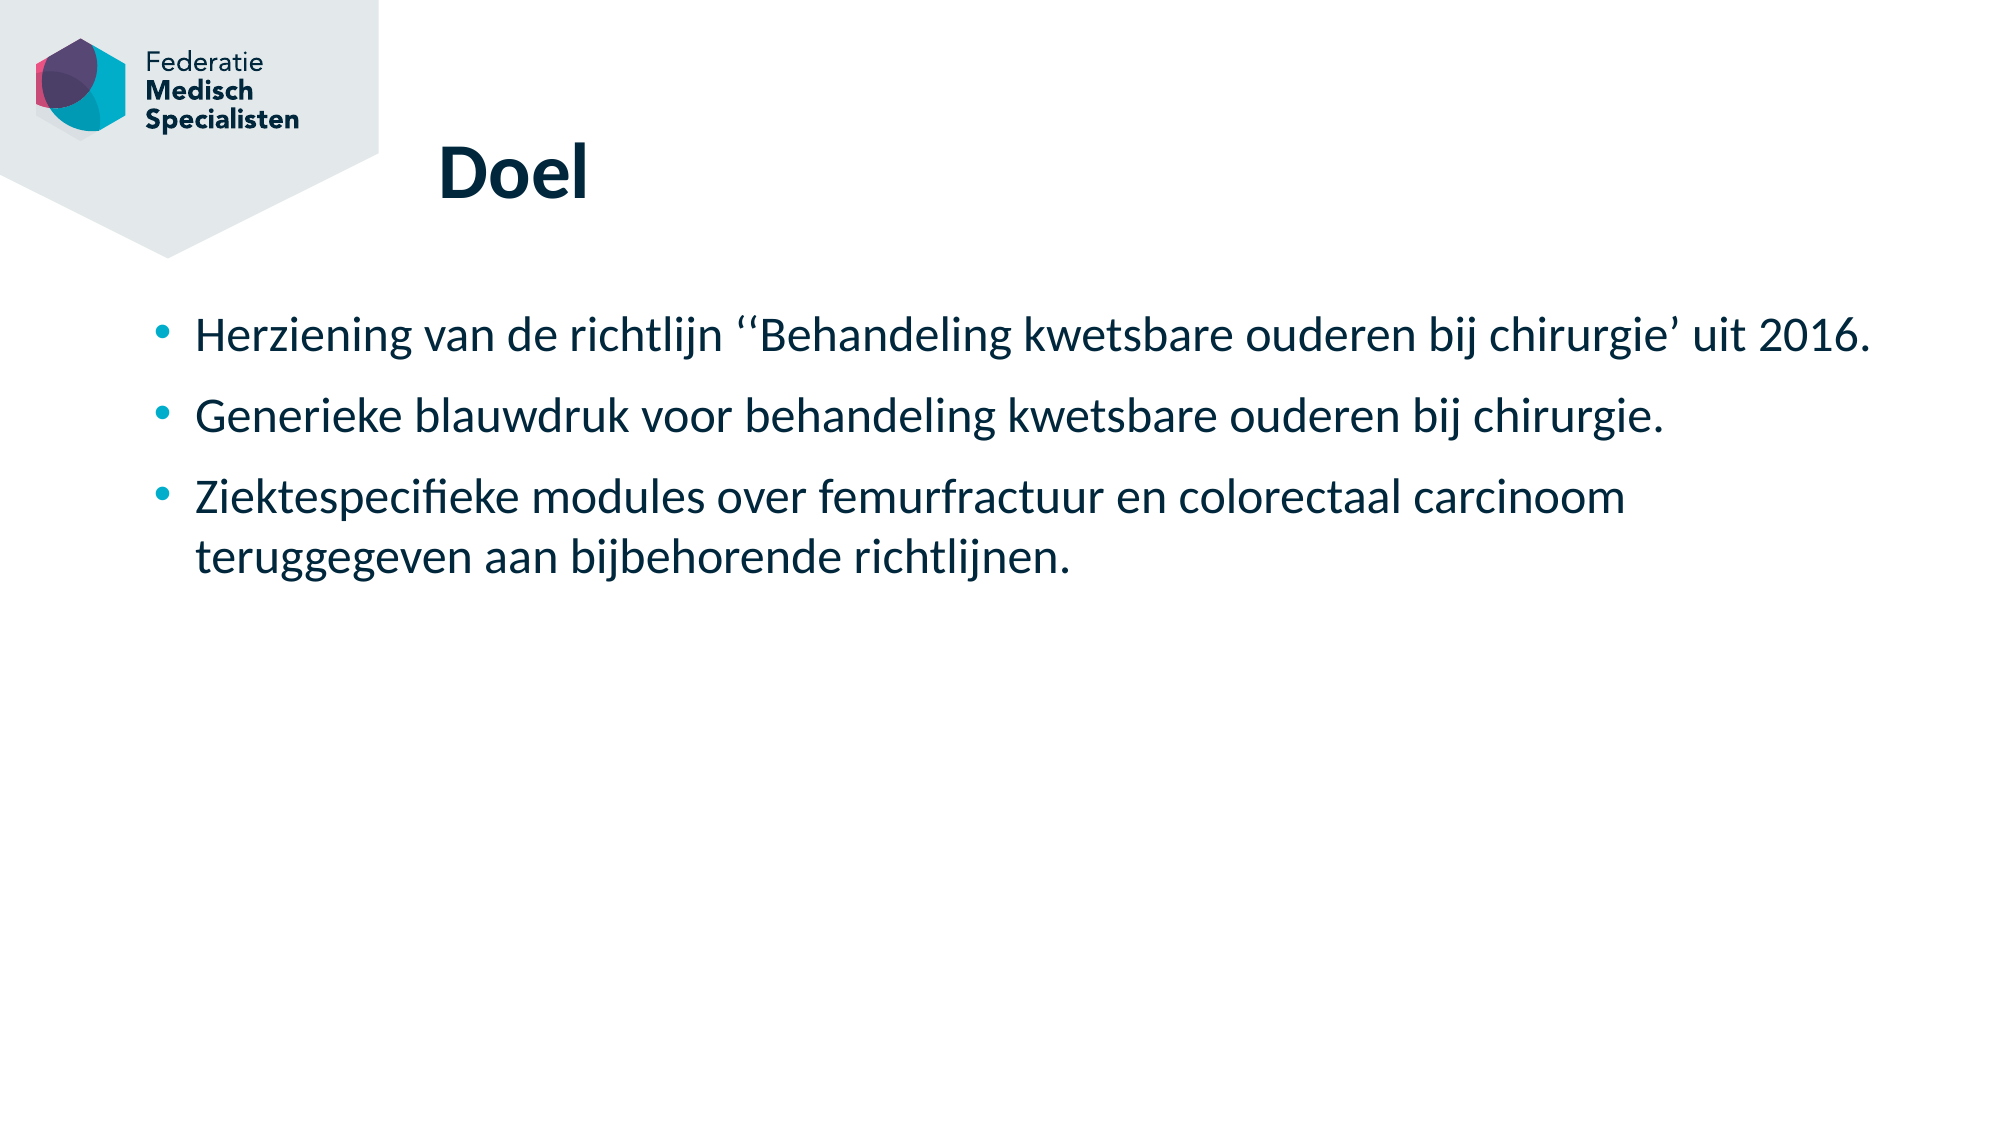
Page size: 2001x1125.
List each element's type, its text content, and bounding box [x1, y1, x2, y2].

list Herziening van de richtlijn ‘‘Behandeling kwetsbare ouderen bij chirurgie’ uit 2016. Generieke blauwdruk voor behandeling kwetsbare ouderen bij chirurgie. Ziektespecifieke modules over femurfractuur en colorectaal carcinoom teruggegeven aan bijbehorende richtlijnen. [153, 301, 1910, 1011]
title Doel [438, 60, 1862, 274]
